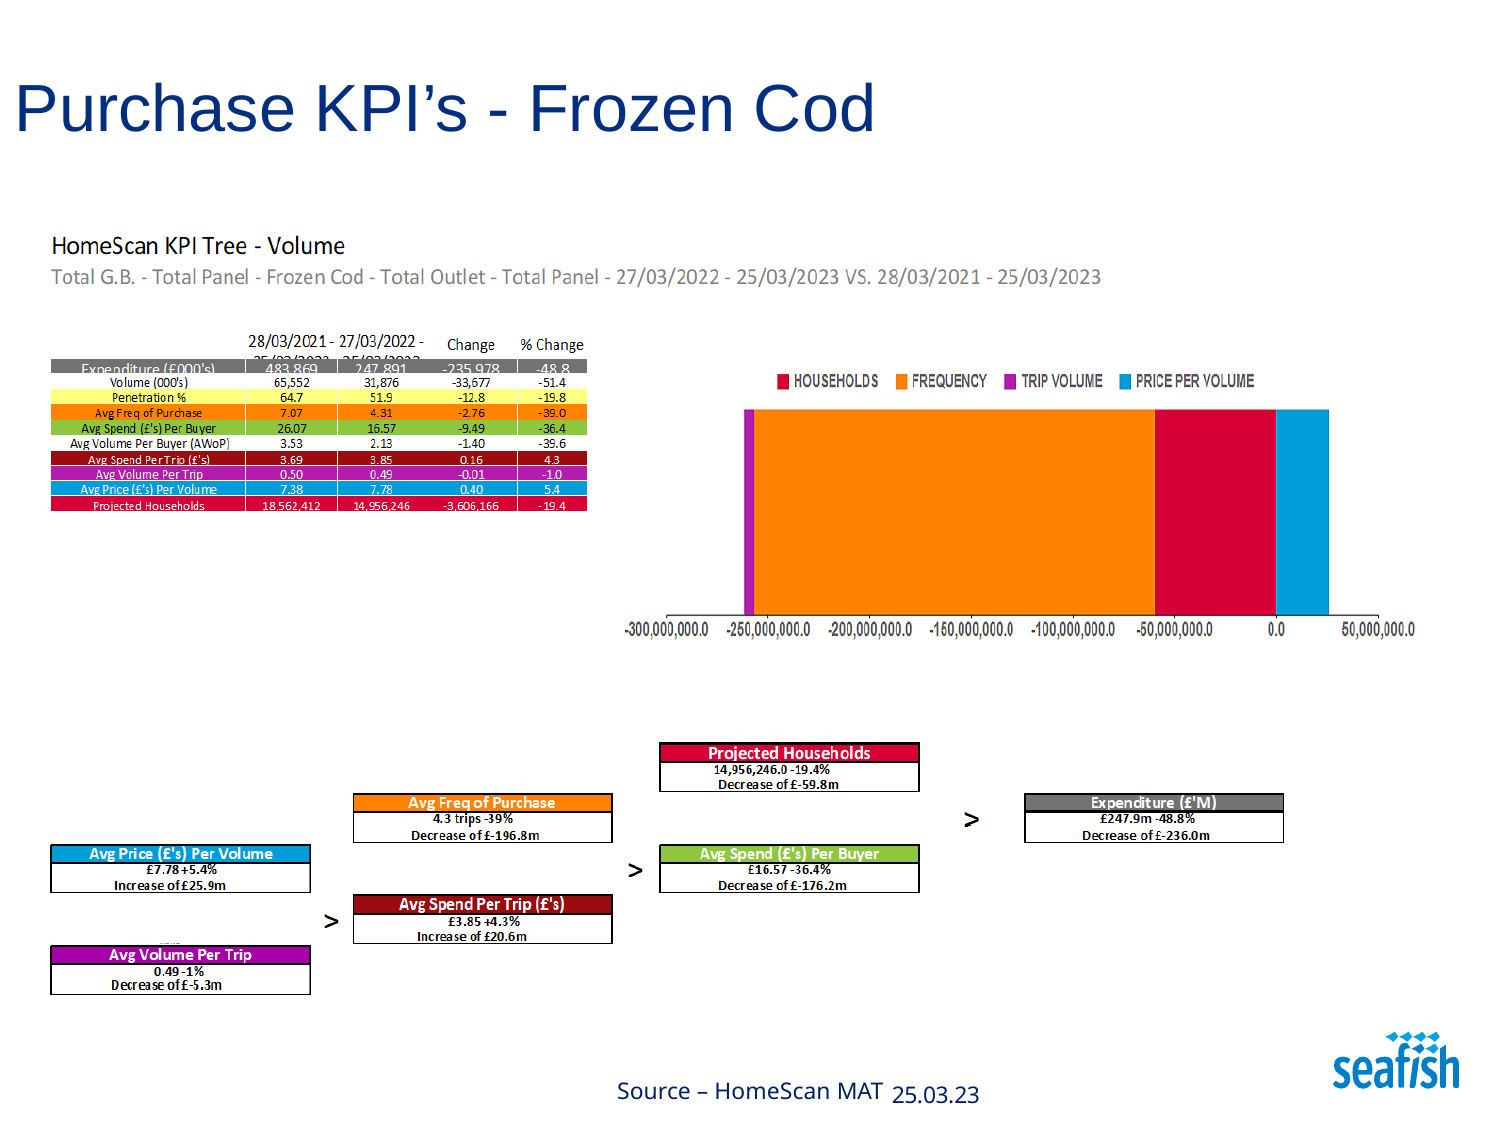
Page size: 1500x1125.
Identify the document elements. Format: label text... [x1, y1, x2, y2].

picture [0, 175, 1500, 1051]
text_box Source – HomeScan MAT [3, 1069, 1500, 1112]
picture [805, 1075, 1065, 1106]
text_box Purchase KPI’s - Frozen Cod [0, 63, 946, 145]
